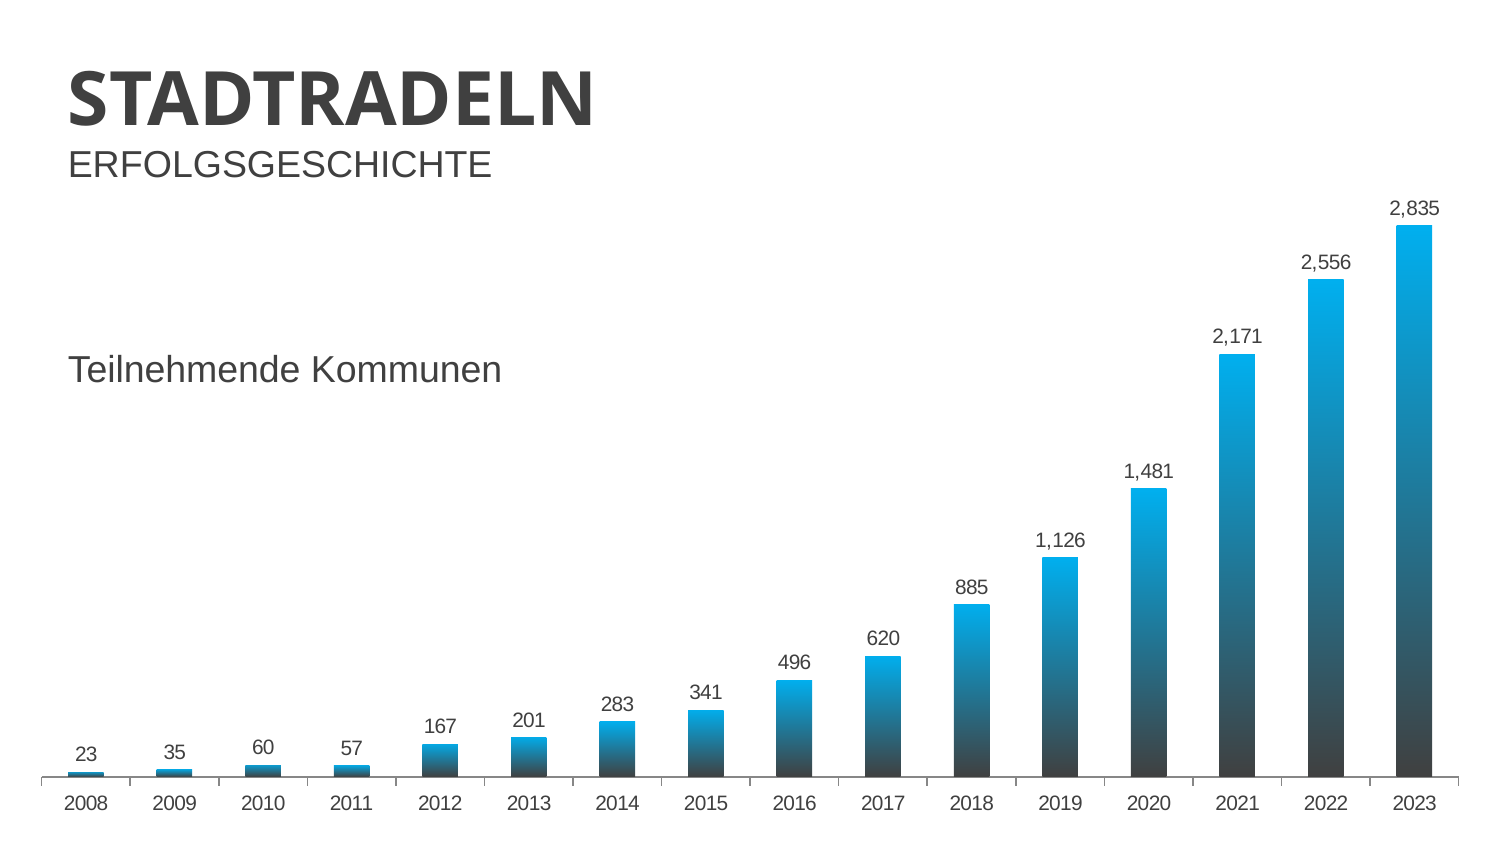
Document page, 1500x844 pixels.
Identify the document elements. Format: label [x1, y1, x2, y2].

chart [0, 0, 1500, 844]
